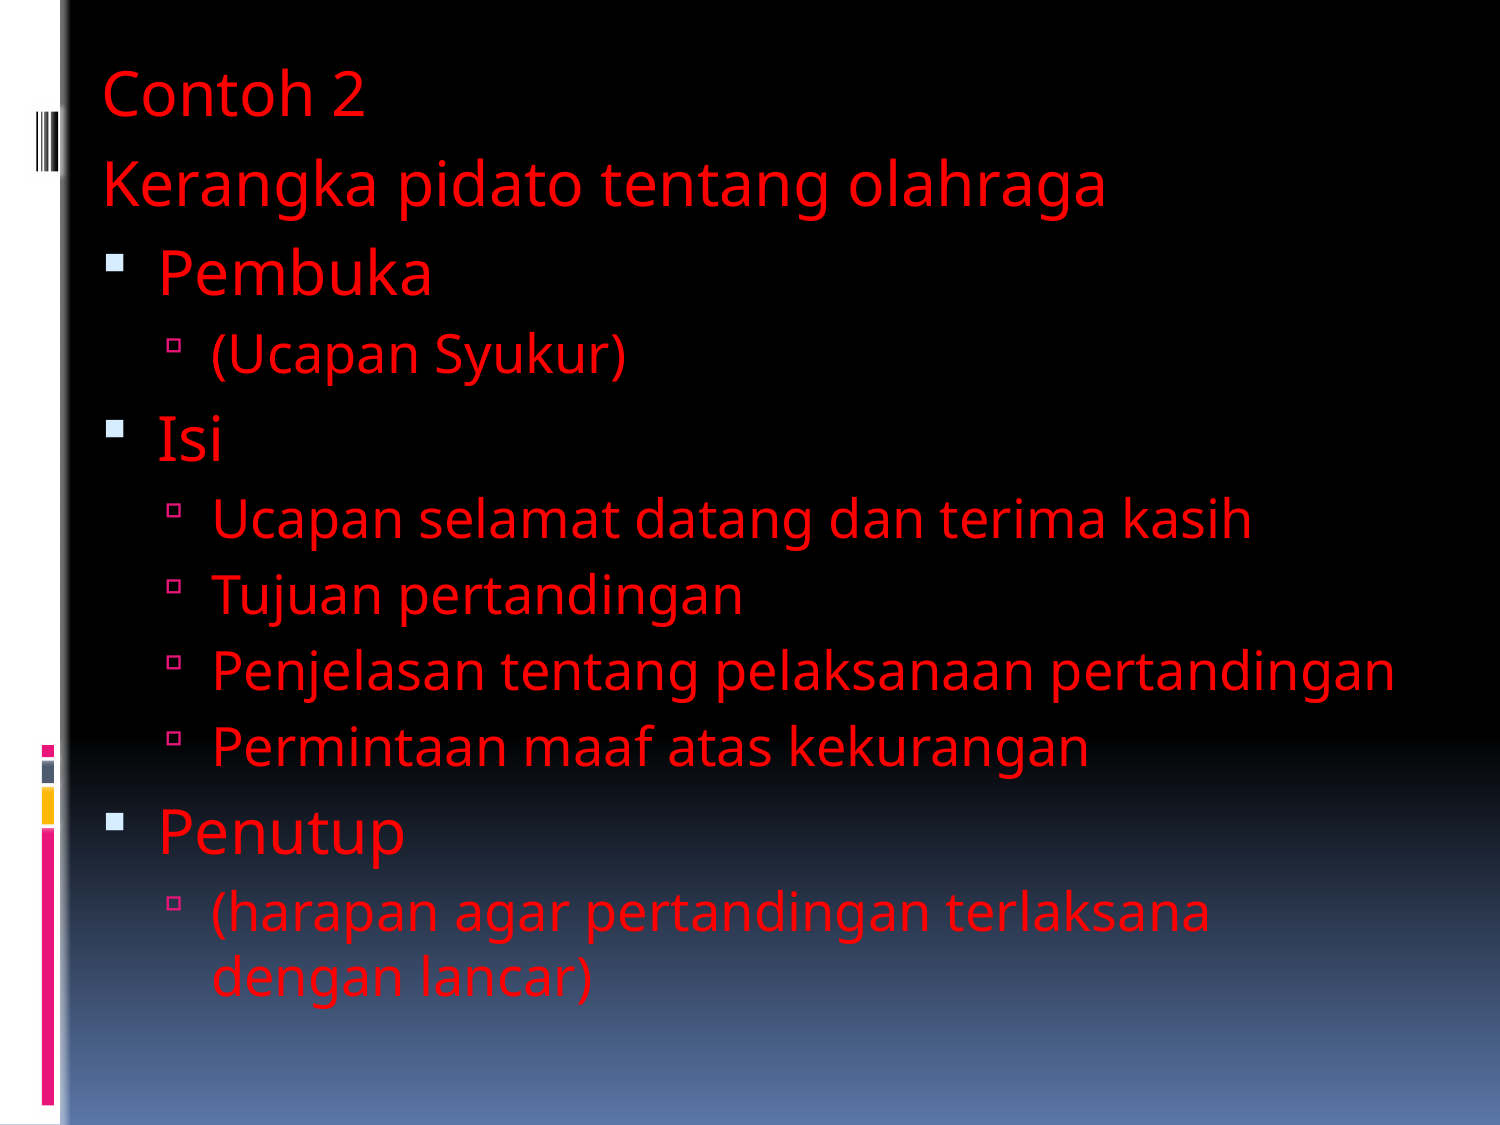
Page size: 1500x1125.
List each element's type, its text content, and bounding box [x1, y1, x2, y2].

list Contoh 2 Kerangka pidato tentang olahraga Pembuka (Ucapan Syukur) Isi Ucapan selamat datang dan terima kasih Tujuan pertandingan Penjelasan tentang pelaksanaan pertandingan Permintaan maaf atas kekurangan Penutup (harapan agar pertandingan terlaksana dengan lancar) [75, 46, 1425, 1079]
